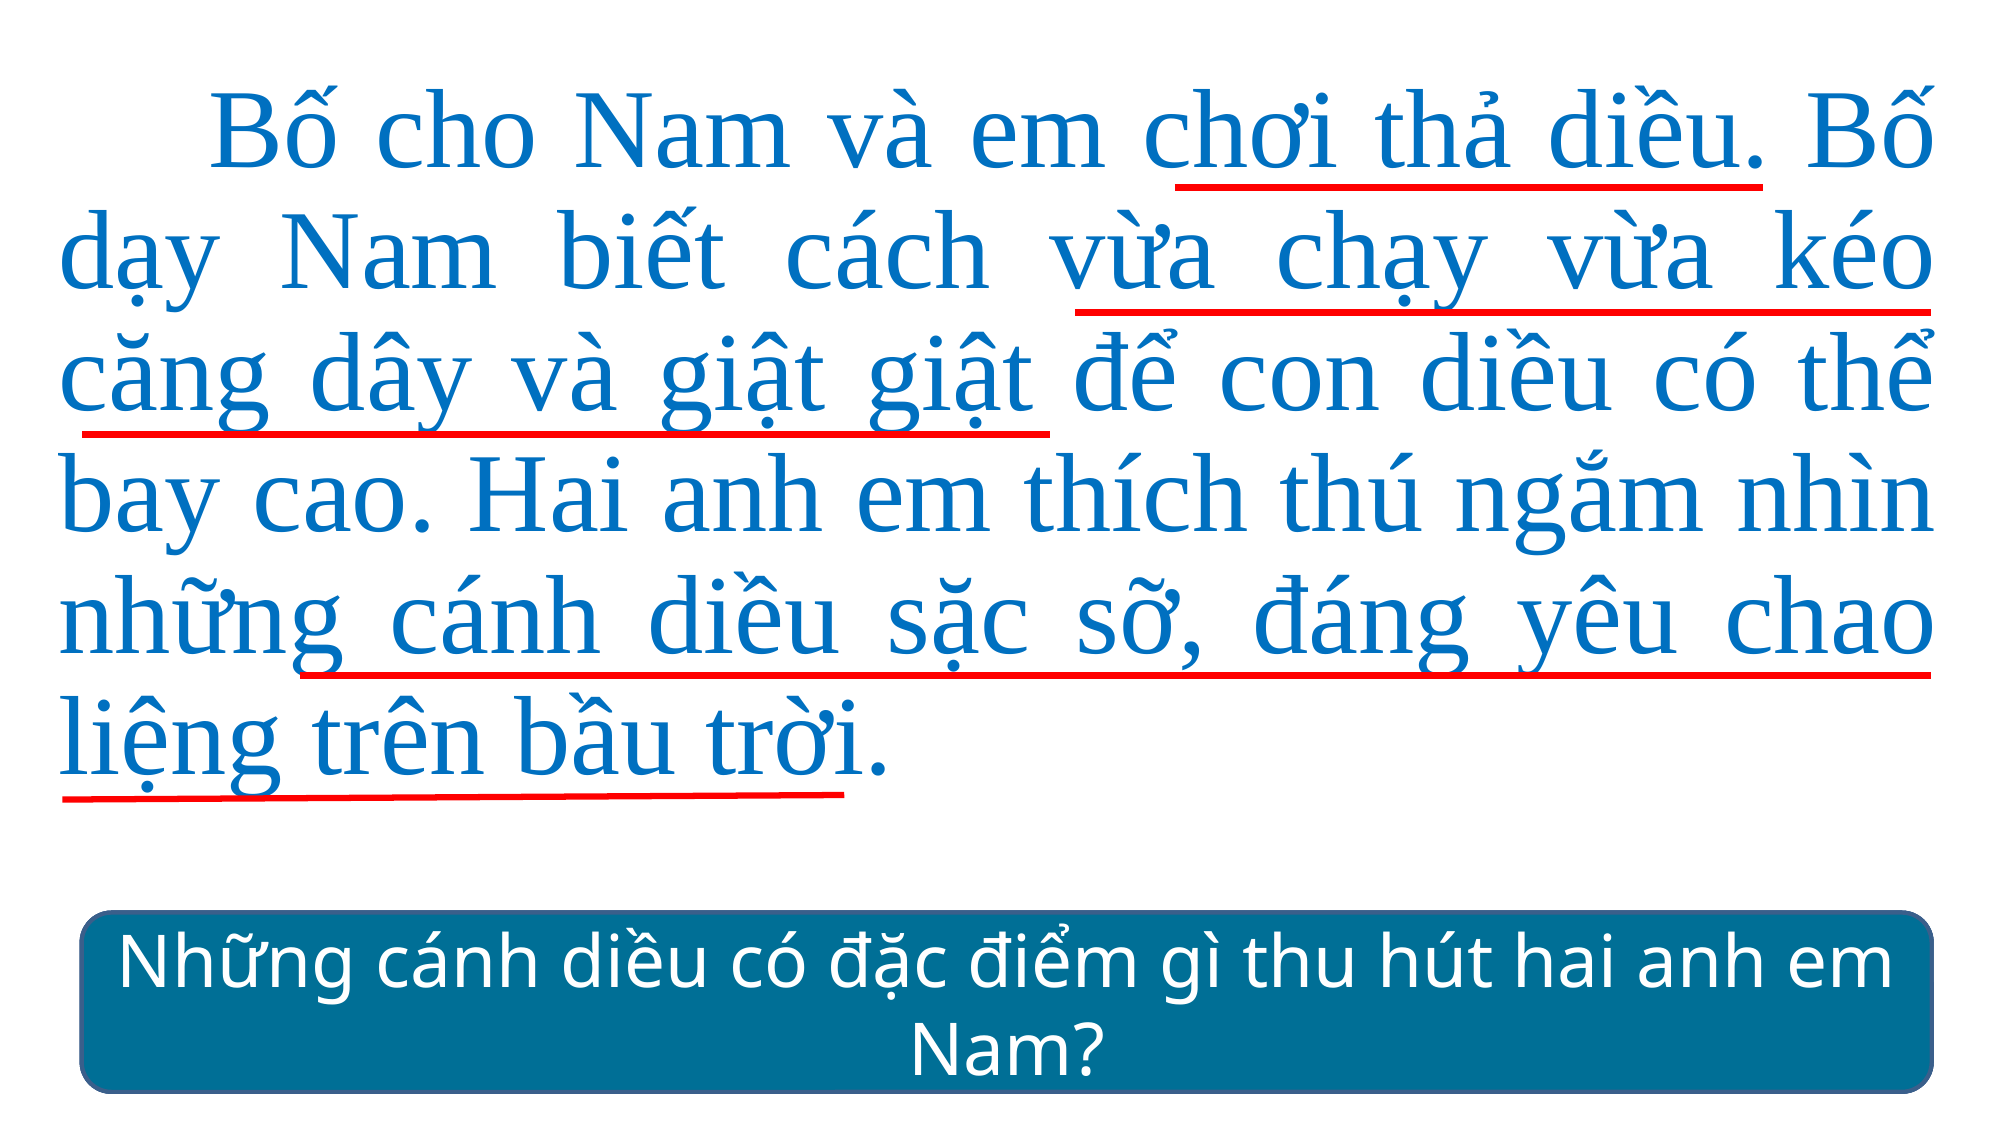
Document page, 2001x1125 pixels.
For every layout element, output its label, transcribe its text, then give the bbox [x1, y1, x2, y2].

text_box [62, 794, 845, 800]
text_box Bố cho Nam và em chơi thả diều. Bố dạy Nam biết cách vừa chạy vừa kéo căng dây và giật giật để con diều có thể bay cao. Hai anh em thích thú ngắm nhìn những cánh diều sặc sỡ, đáng yêu chao liệng trên bầu trời. [43, 256, 1954, 613]
text_box Những cánh diều có đặc điểm gì thu hút hai anh em Nam? [79, 910, 1934, 1094]
